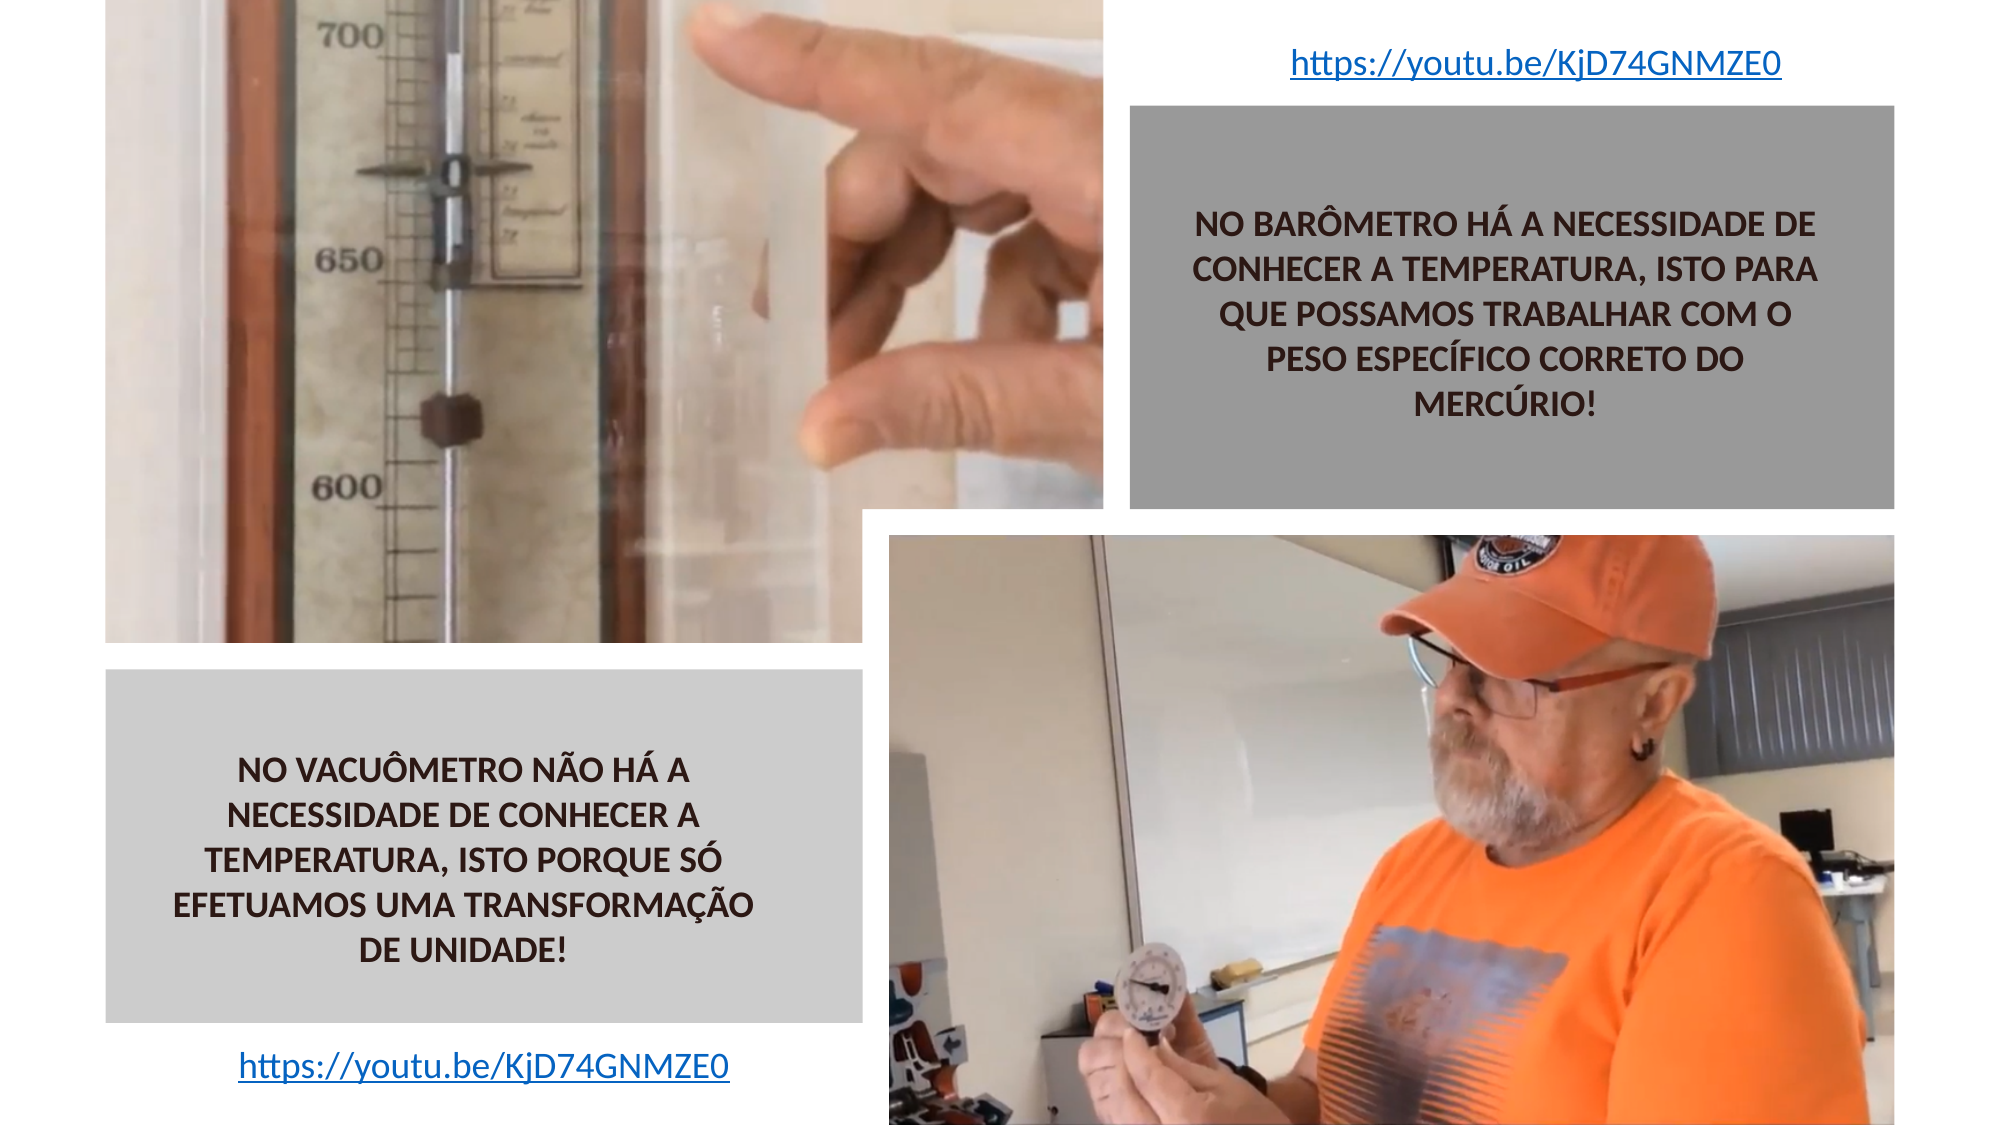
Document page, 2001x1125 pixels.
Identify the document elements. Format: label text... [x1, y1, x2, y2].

text_box [104, 668, 864, 1024]
text_box NO VACUÔMETRO NÃO HÁ A NECESSIDADE DE CONHECER A TEMPERATURA, ISTO PORQUE SÓ EFETUAMOS UMA TRANSFORMAÇÃO DE UNIDADE! [135, 737, 792, 977]
picture [105, 0, 1895, 1125]
text_box [1129, 104, 1895, 510]
text_box NO BARÔMETRO HÁ A NECESSIDADE DE CONHECER A TEMPERATURA, ISTO PARA QUE POSSAMOS TRABALHAR COM O PESO ESPECÍFICO CORRETO DO MERCÚRIO! [1177, 191, 1834, 432]
text_box https://youtu.be/KjD74GNMZE0 [223, 1033, 745, 1094]
text_box https://youtu.be/KjD74GNMZE0 [1275, 30, 1797, 135]
